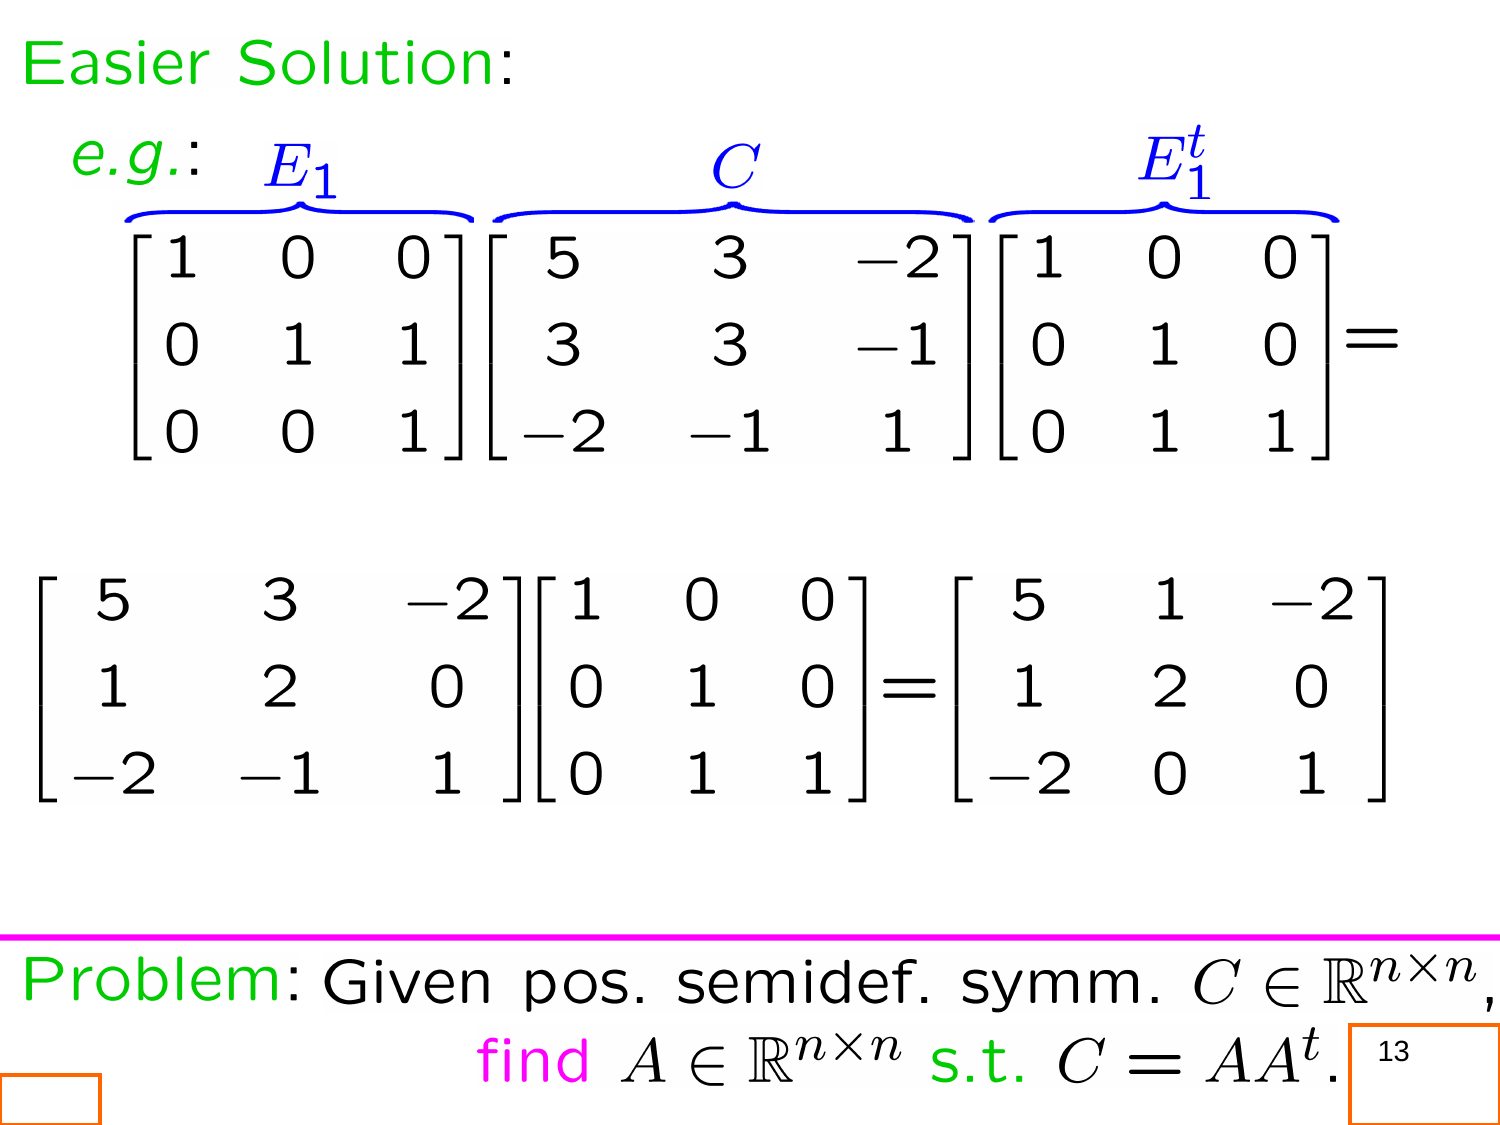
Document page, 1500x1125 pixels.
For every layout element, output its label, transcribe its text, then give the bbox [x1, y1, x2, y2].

picture [24, 953, 299, 1001]
picture [537, 574, 867, 805]
picture [487, 232, 973, 463]
picture [477, 1024, 1338, 1088]
picture [1343, 327, 1401, 351]
picture [324, 953, 1493, 1013]
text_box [974, 124, 1351, 226]
picture [24, 37, 510, 88]
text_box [111, 140, 473, 226]
picture [881, 677, 938, 701]
picture [133, 232, 463, 463]
picture [952, 574, 1388, 806]
picture [37, 574, 523, 806]
picture [72, 140, 111, 188]
text_box [0, 1074, 100, 1125]
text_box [474, 140, 969, 226]
text_box [1349, 1025, 1500, 1125]
picture [999, 232, 1330, 463]
slide_number 13 [1074, 1024, 1425, 1103]
